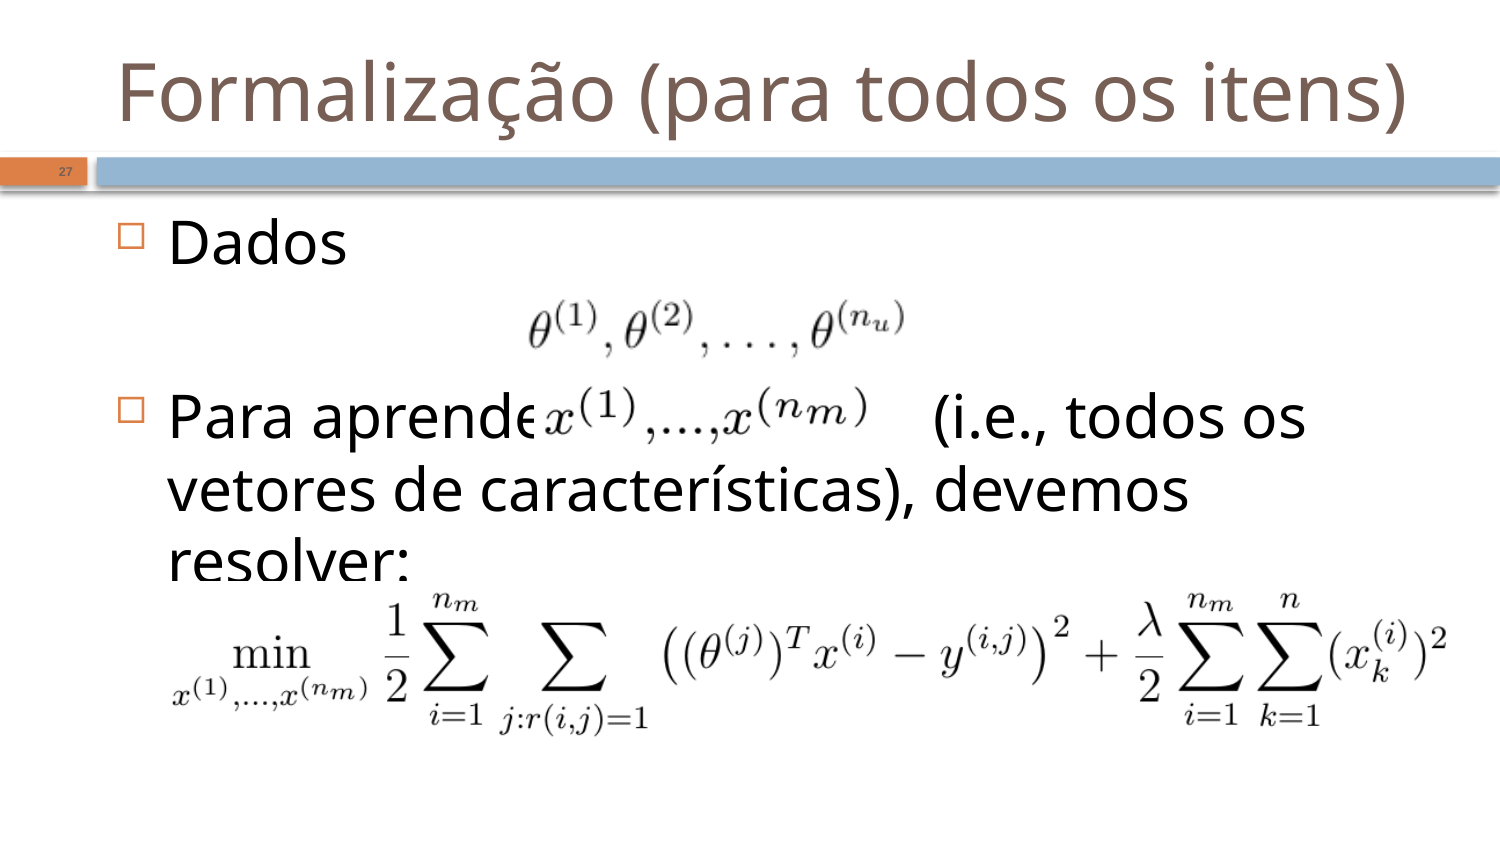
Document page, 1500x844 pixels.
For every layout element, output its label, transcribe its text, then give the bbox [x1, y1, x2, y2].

list Dados Para aprender , (i.e., todos os vetores de características), devemos resolver: [100, 196, 1438, 750]
picture [533, 380, 870, 449]
title Formalização (para todos os itens) [100, 28, 1438, 150]
slide_number 27 [0, 156, 88, 187]
picture [159, 580, 1454, 741]
picture [513, 279, 927, 372]
